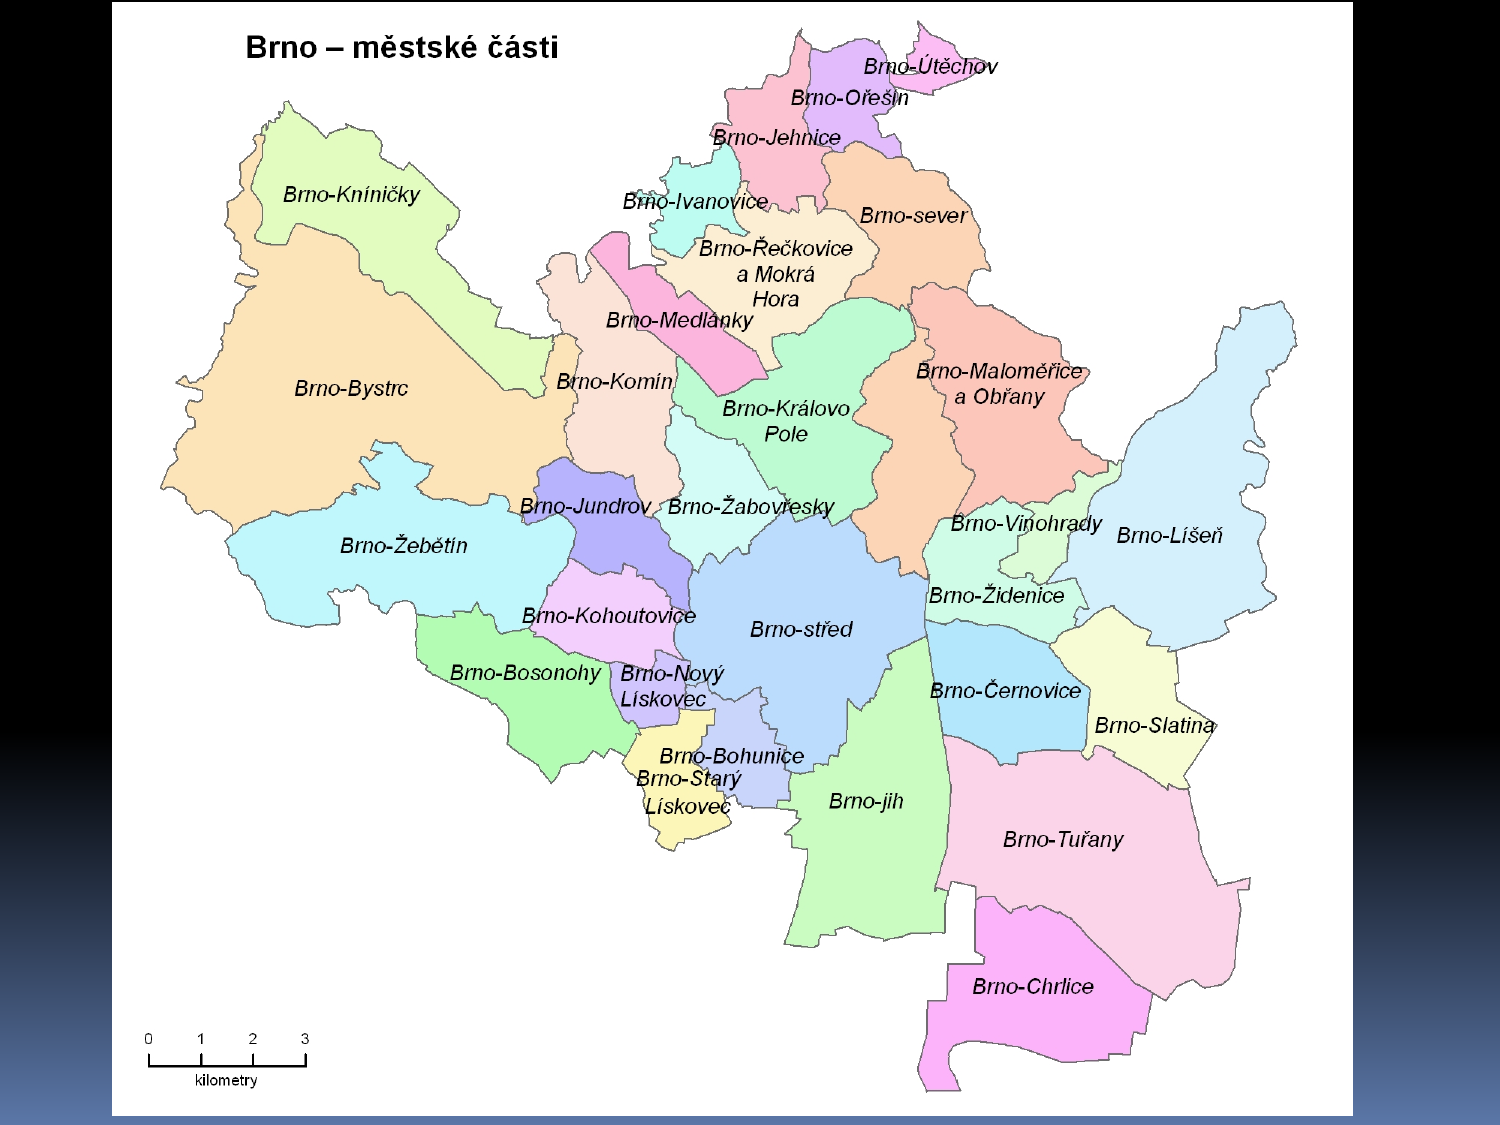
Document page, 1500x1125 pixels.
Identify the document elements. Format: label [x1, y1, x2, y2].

picture [111, 1, 1353, 1116]
